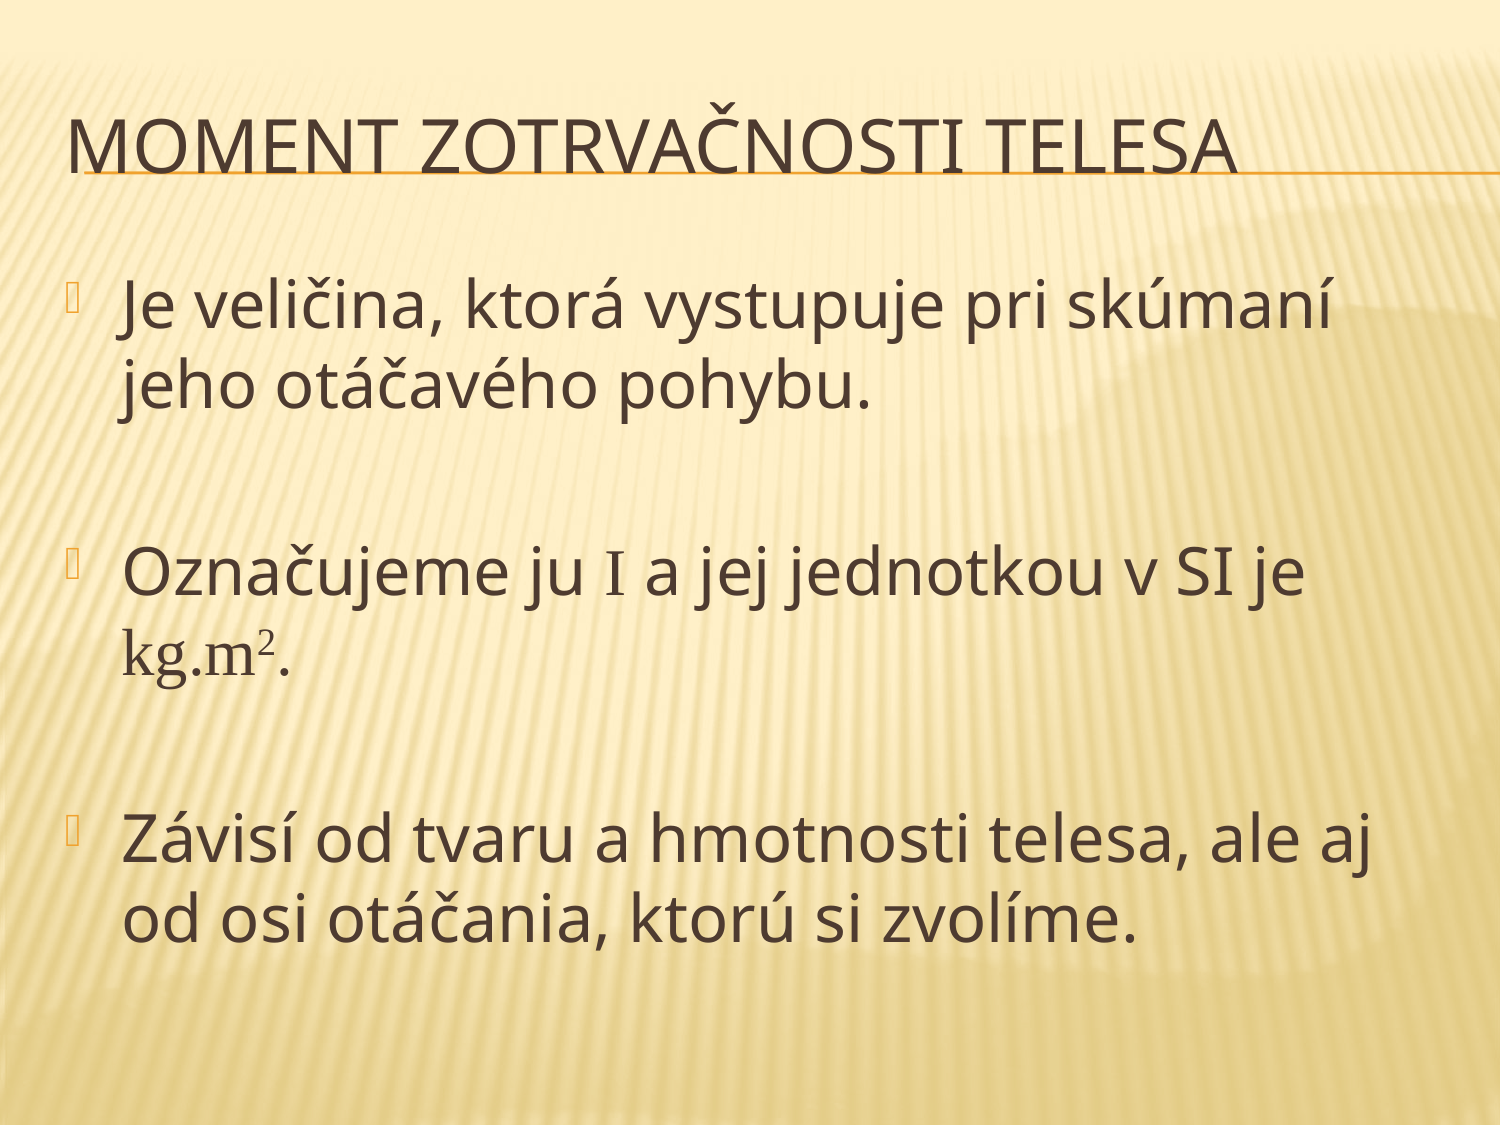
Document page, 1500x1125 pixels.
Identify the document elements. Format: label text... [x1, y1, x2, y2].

list Je veličina, ktorá vystupuje pri skúmaní jeho otáčavého pohybu. Označujeme ju I a jej jednotkou v SI je kg.m2. Závisí od tvaru a hmotnosti telesa, ale aj od osi otáčania, ktorú si zvolíme. [50, 254, 1475, 998]
title Moment zotrvačnosti telesa [50, 75, 1475, 213]
